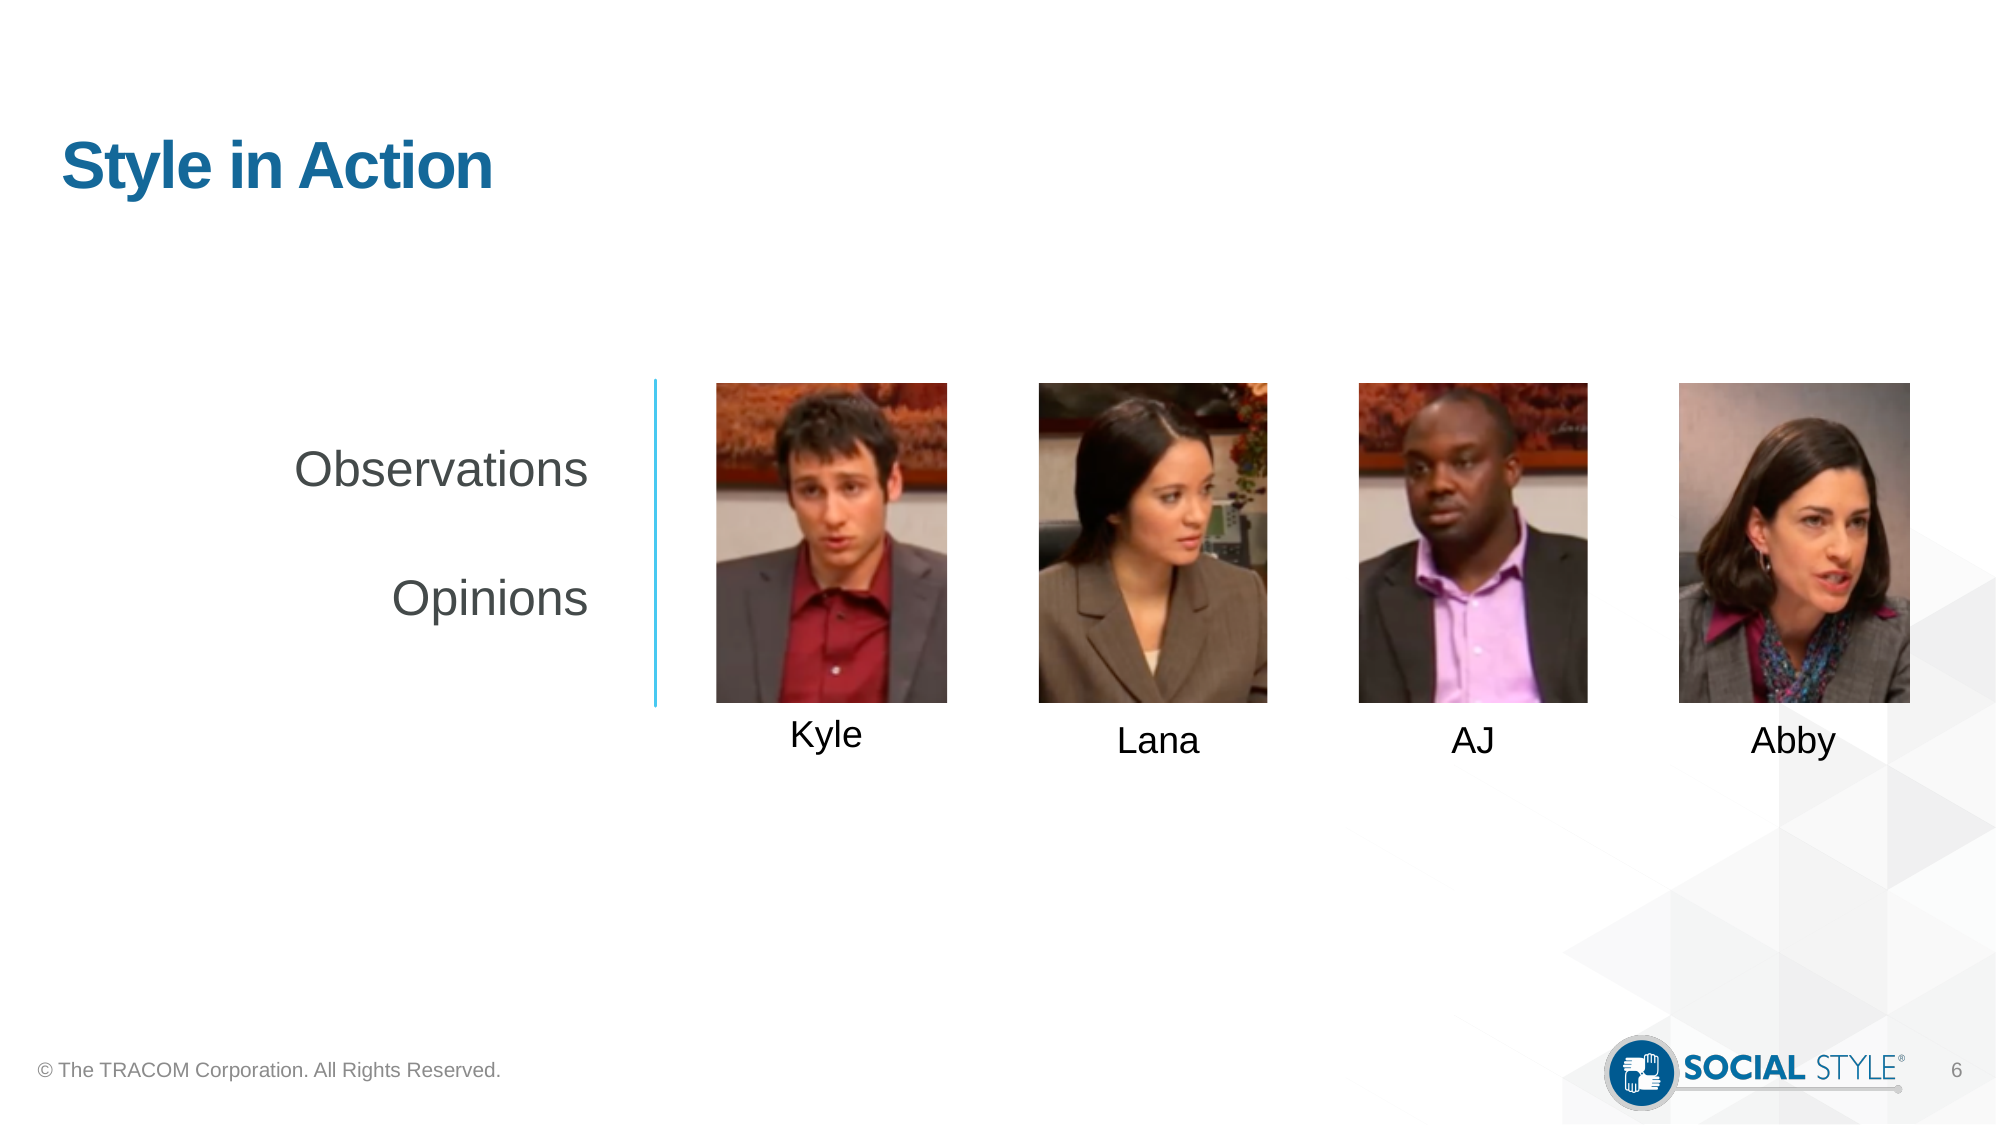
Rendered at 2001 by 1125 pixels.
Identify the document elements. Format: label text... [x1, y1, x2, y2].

slide_number 6 [1512, 1056, 1963, 1103]
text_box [655, 379, 1910, 770]
footer © The TRACOM Corporation. All Rights Reserved. [37, 1056, 1338, 1103]
picture [1604, 1103, 1905, 1111]
title Style in Action [61, 37, 1963, 204]
list Observations Opinions [44, 443, 589, 770]
picture [1604, 1035, 1905, 1056]
